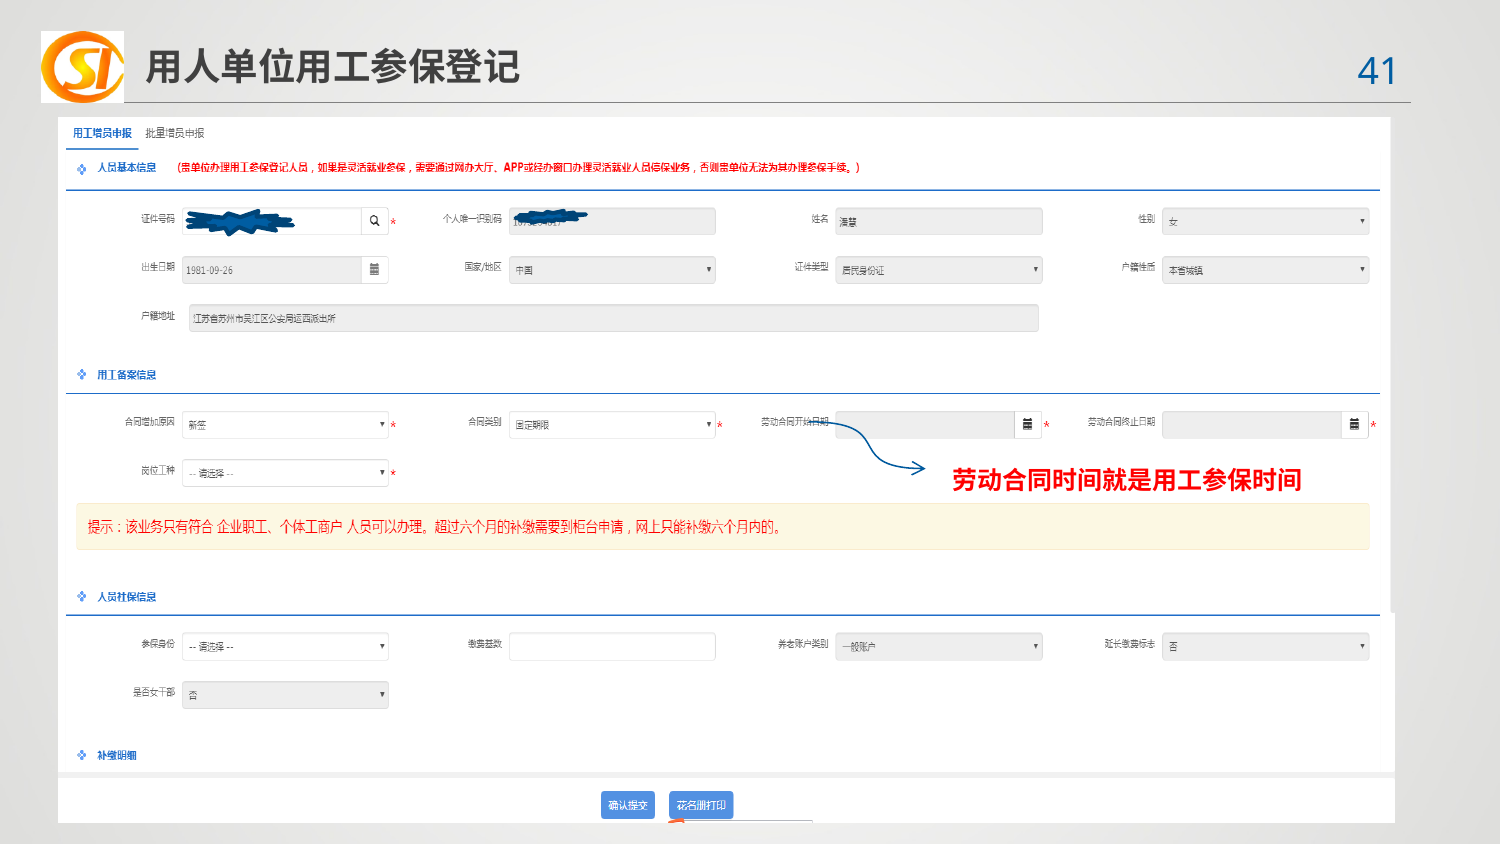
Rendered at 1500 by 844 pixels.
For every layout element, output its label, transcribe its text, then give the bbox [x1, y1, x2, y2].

text_box 用人单位用工参保登记 [130, 35, 536, 95]
picture [0, 0, 1500, 844]
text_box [808, 421, 926, 469]
